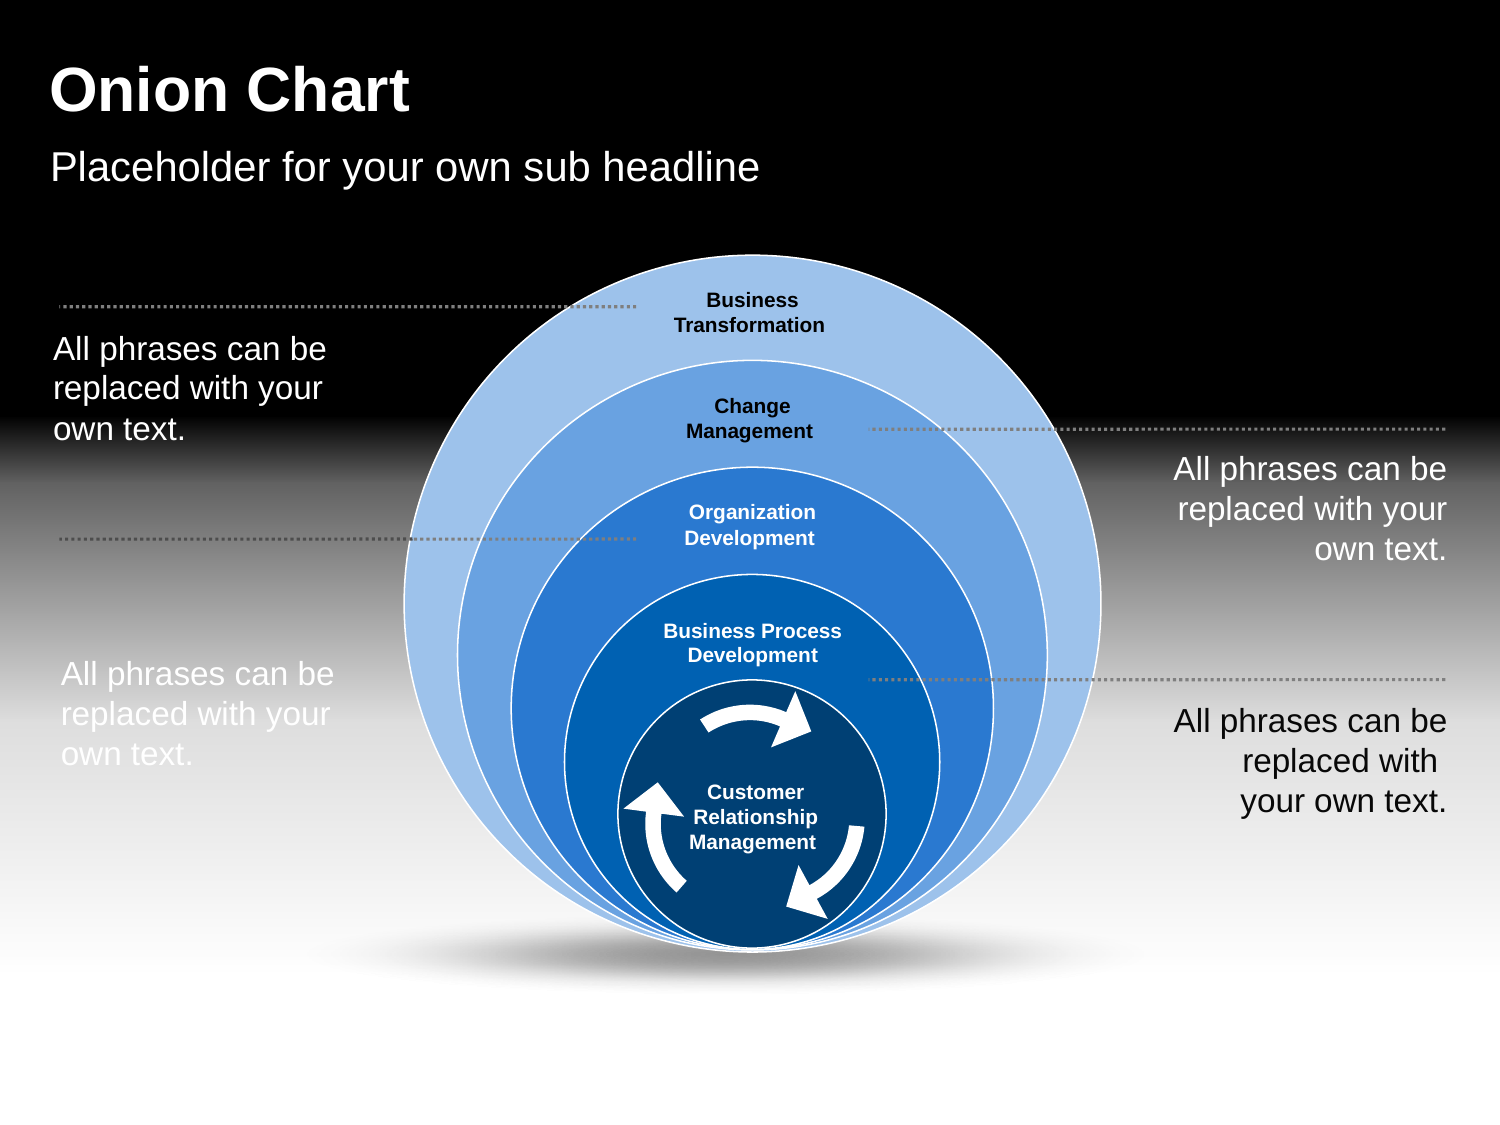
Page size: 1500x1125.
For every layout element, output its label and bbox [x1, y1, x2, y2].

text_box [0, 0, 1500, 976]
text_box [648, 286, 860, 854]
picture [297, 913, 1155, 995]
